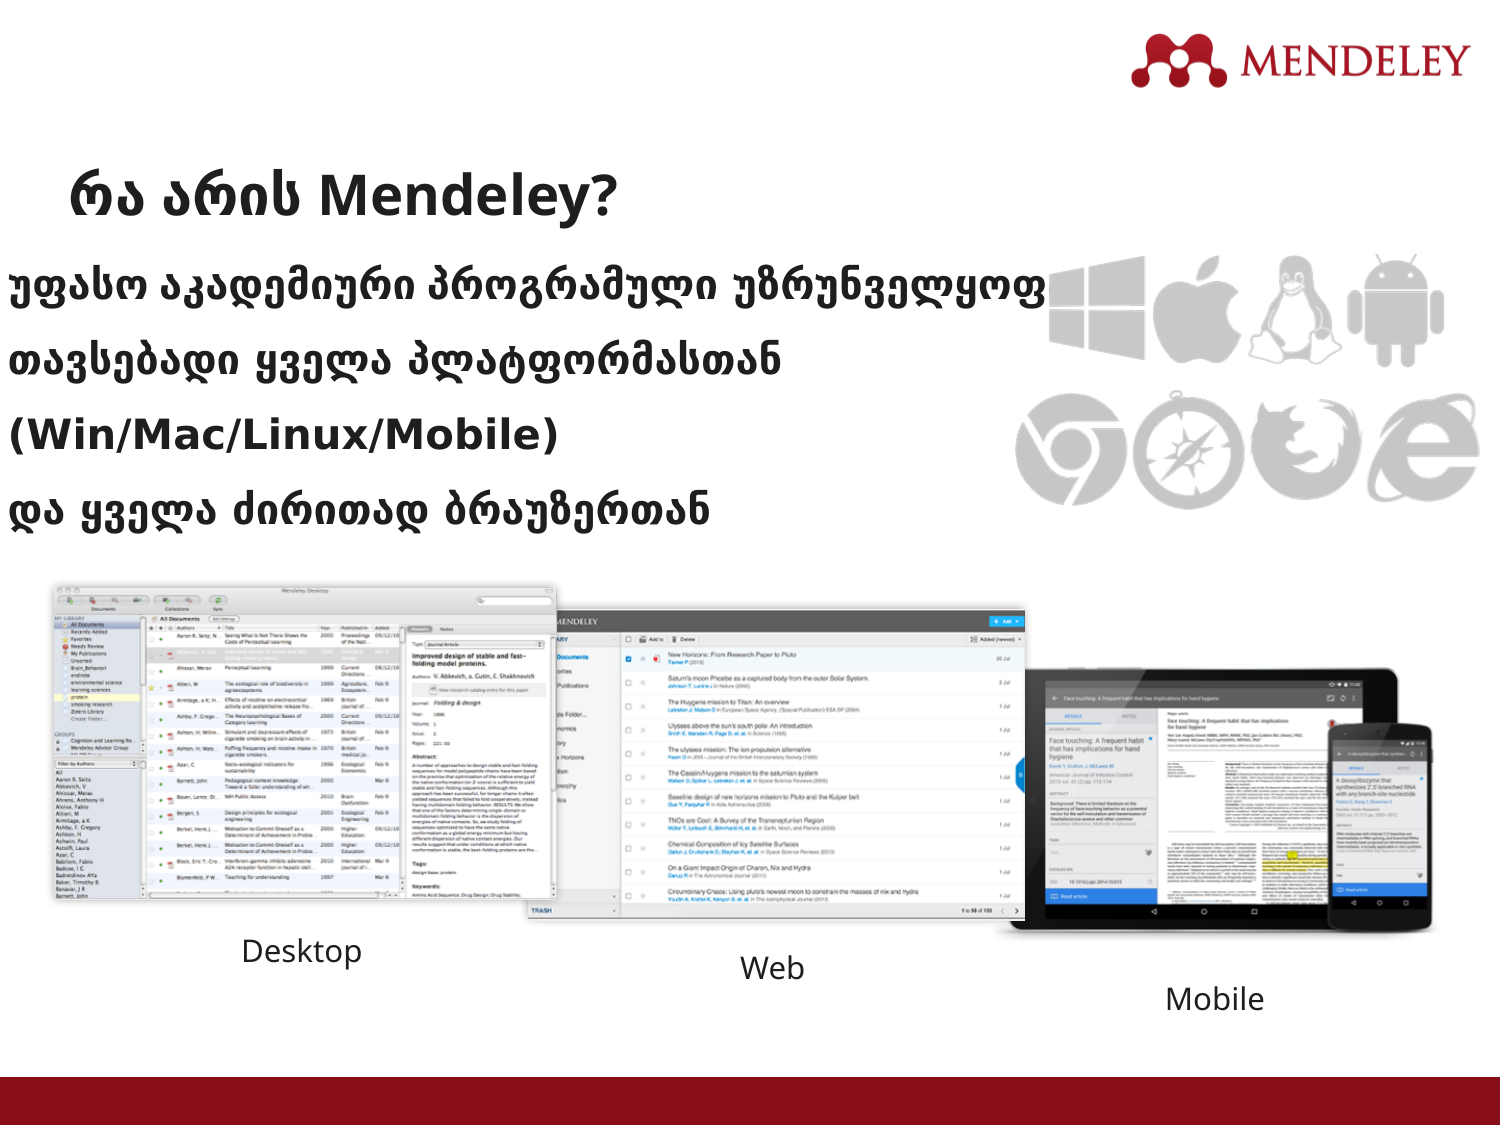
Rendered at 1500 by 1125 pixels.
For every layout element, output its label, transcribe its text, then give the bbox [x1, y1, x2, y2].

picture [1128, 29, 1476, 99]
picture [54, 587, 1450, 942]
text_box რა არის Mendeley? [68, 146, 1379, 228]
picture [1042, 249, 1454, 373]
text_box Desktop [223, 923, 389, 977]
text_box Web [683, 940, 871, 993]
text_box უფასო აკადემიური პროგრამული უზრუნველყოფა თავსებადი ყველა პლატფორმასთან (Win/Mac/Linux/Mobile) და ყველა ძირითად ბრაუზერთან [0, 224, 1113, 540]
text_box Mobile [1125, 971, 1313, 1025]
picture [1009, 388, 1488, 511]
